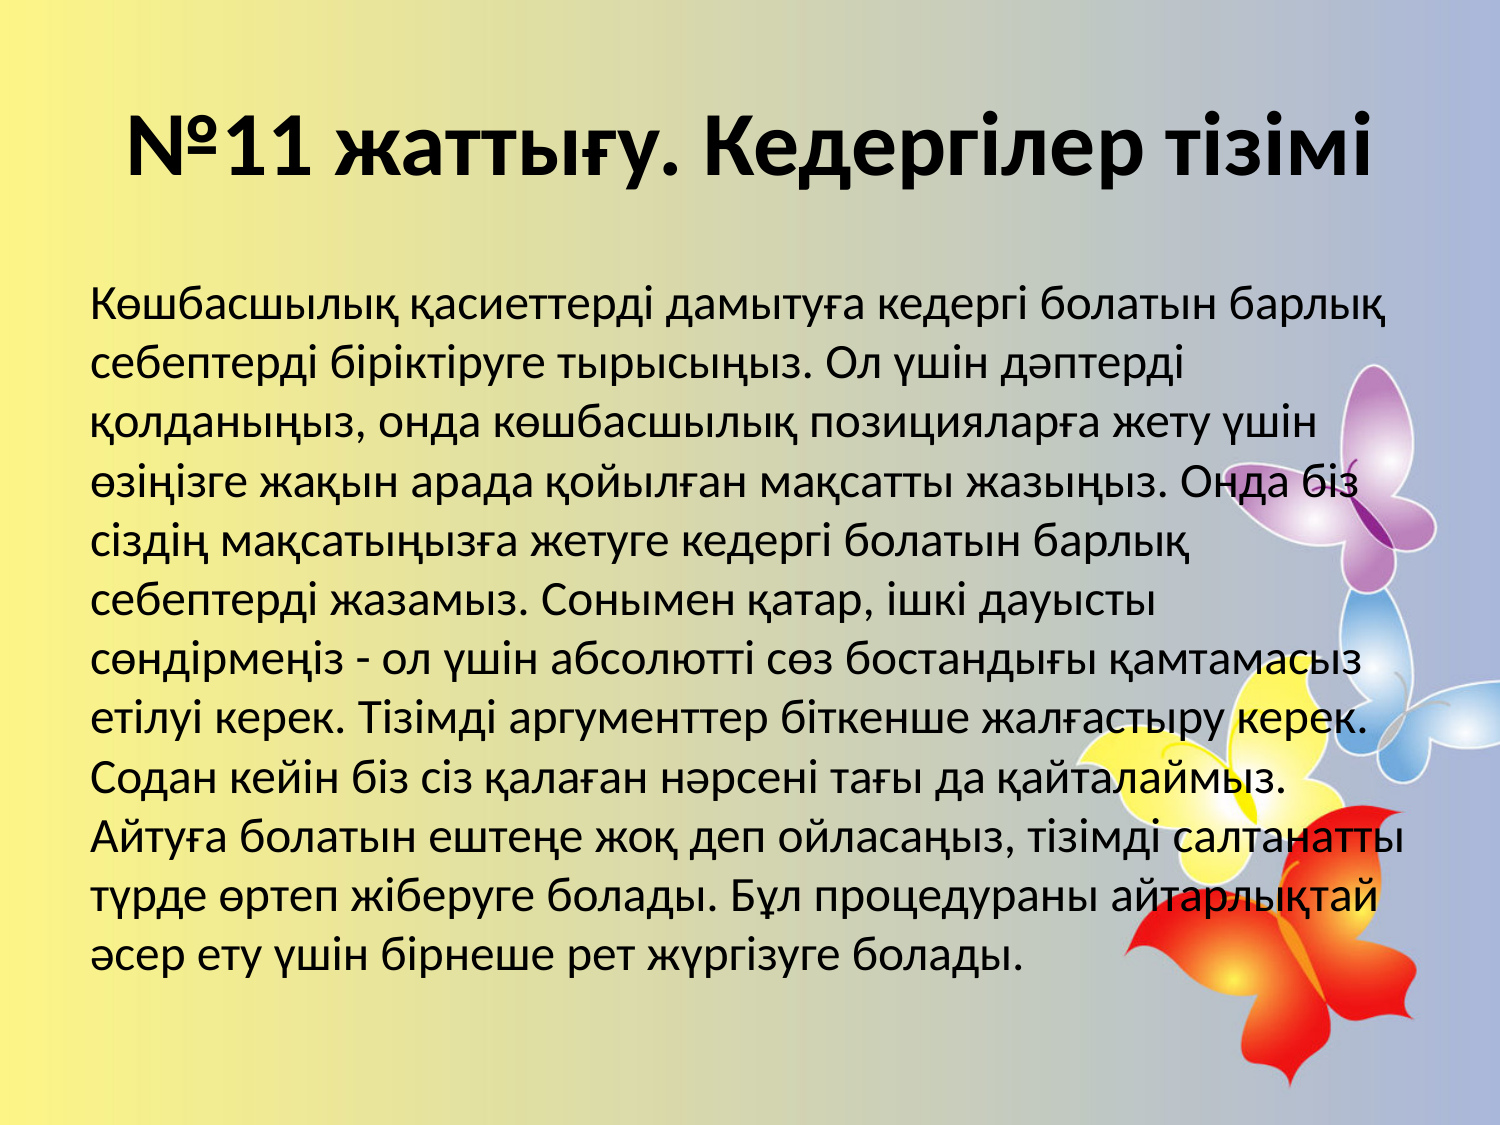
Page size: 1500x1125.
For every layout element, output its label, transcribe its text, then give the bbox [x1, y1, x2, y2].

title №11 жаттығу. Кедергілер тізімі [75, 45, 1425, 233]
picture [0, 0, 1500, 1125]
list Көшбасшылық қасиеттерді дамытуға кедергі болатын барлық себептерді біріктіруге тырысыңыз. Ол үшін дәптерді қолданыңыз, онда көшбасшылық позицияларға жету үшін өзіңізге жақын арада қойылған мақсатты жазыңыз. Онда біз сіздің мақсатыңызға жетуге кедергі болатын барлық себептерді жазамыз. Сонымен қатар, ішкі дауысты сөндірмеңіз - ол үшін абсолютті сөз бостандығы қамтамасыз етілуі керек. Тізімді аргументтер біткенше жалғастыру керек. Содан кейін біз сіз қалаған нәрсені тағы да қайталаймыз. Айтуға болатын ештеңе жоқ деп ойласаңыз, тізімді салтанатты түрде өртеп жіберуге болады. Бұл процедураны айтарлықтай әсер ету үшін бірнеше рет жүргізуге болады. [75, 262, 1425, 1005]
